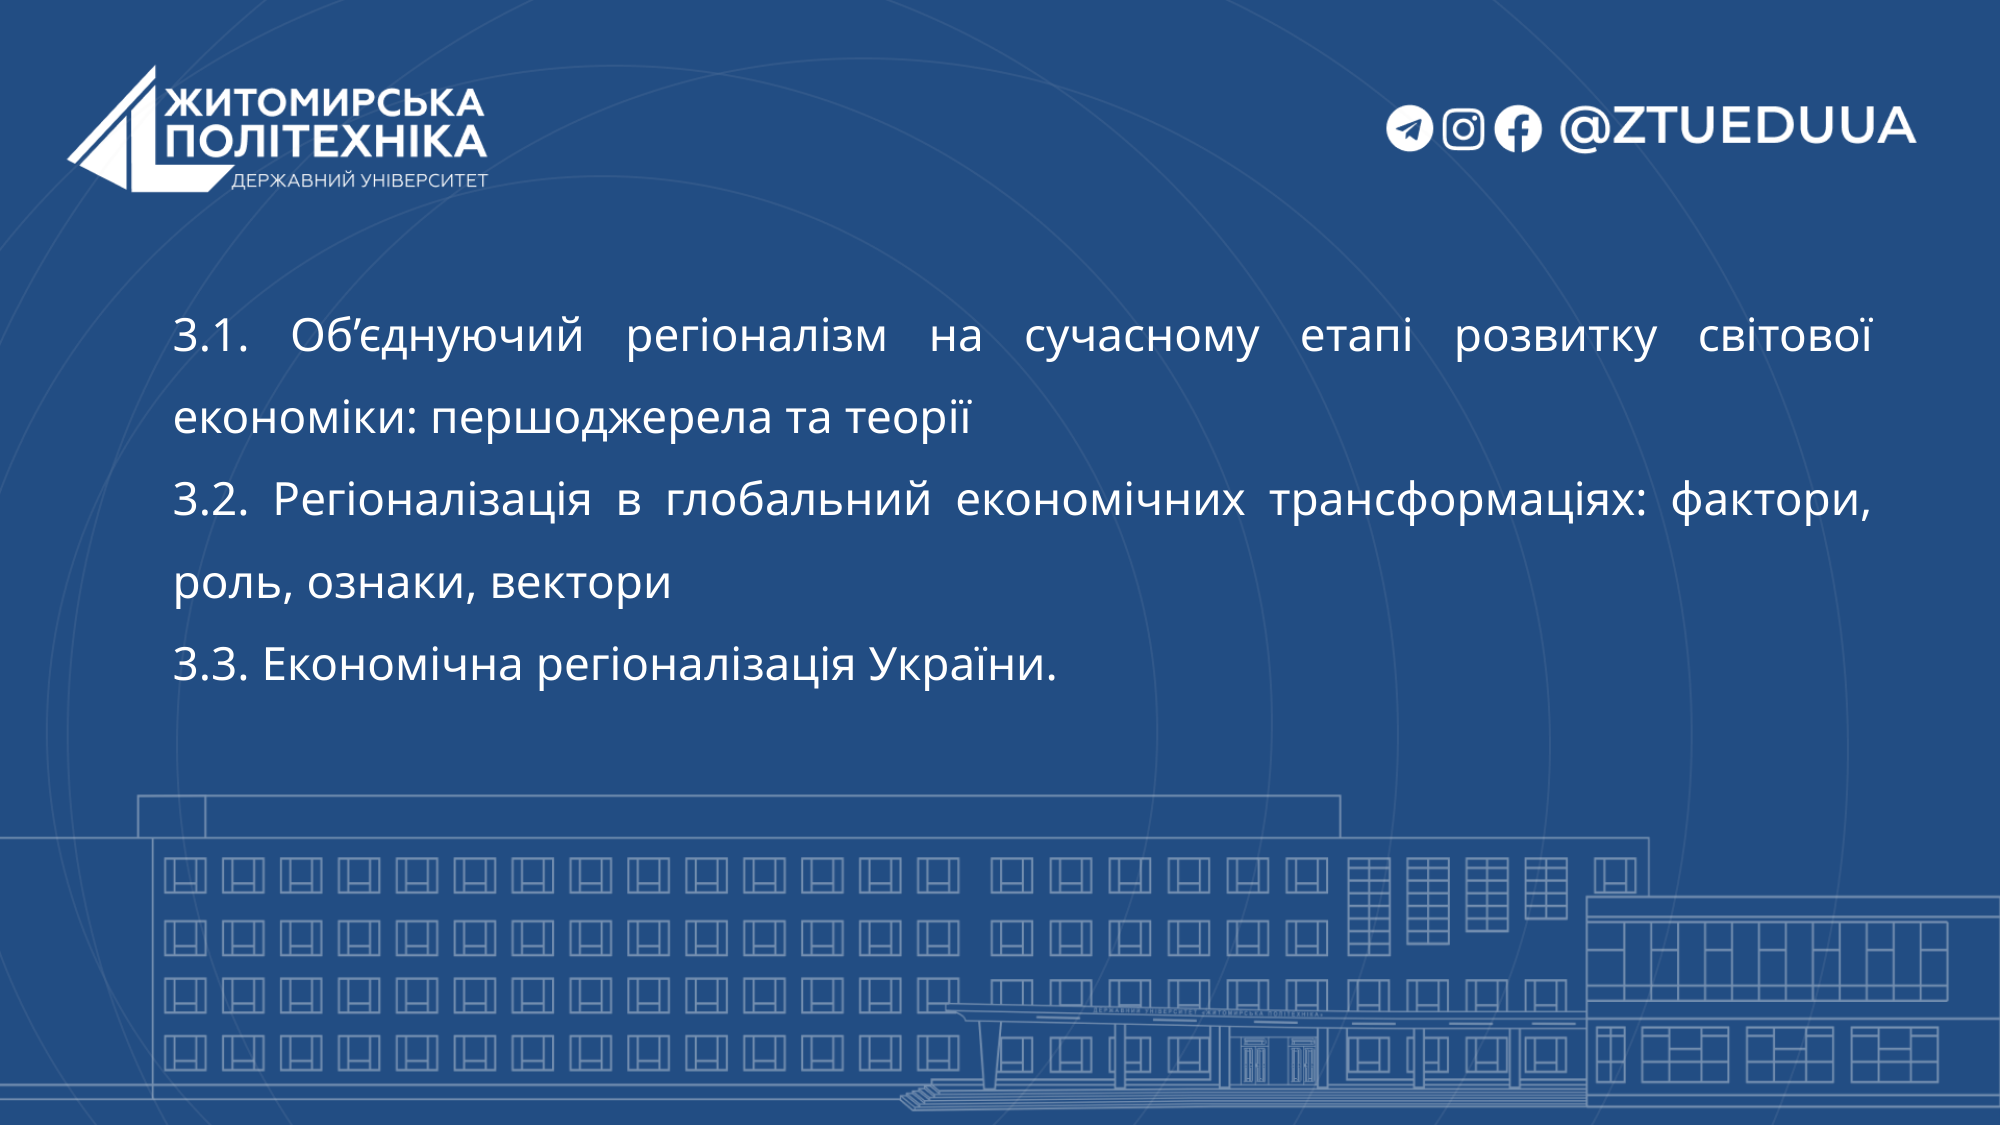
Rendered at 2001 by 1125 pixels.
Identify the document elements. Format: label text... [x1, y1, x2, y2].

text_box 3.1. Об’єднуючий регіоналізм на сучасному етапі розвитку світової економіки: першоджерела та теорії 3.2. Регіоналізація в глобальний економічних трансформаціях: фактори, роль, ознаки, вектори 3.3. Економічна регіоналізація України. [158, 270, 1889, 698]
picture [0, 0, 2000, 1125]
